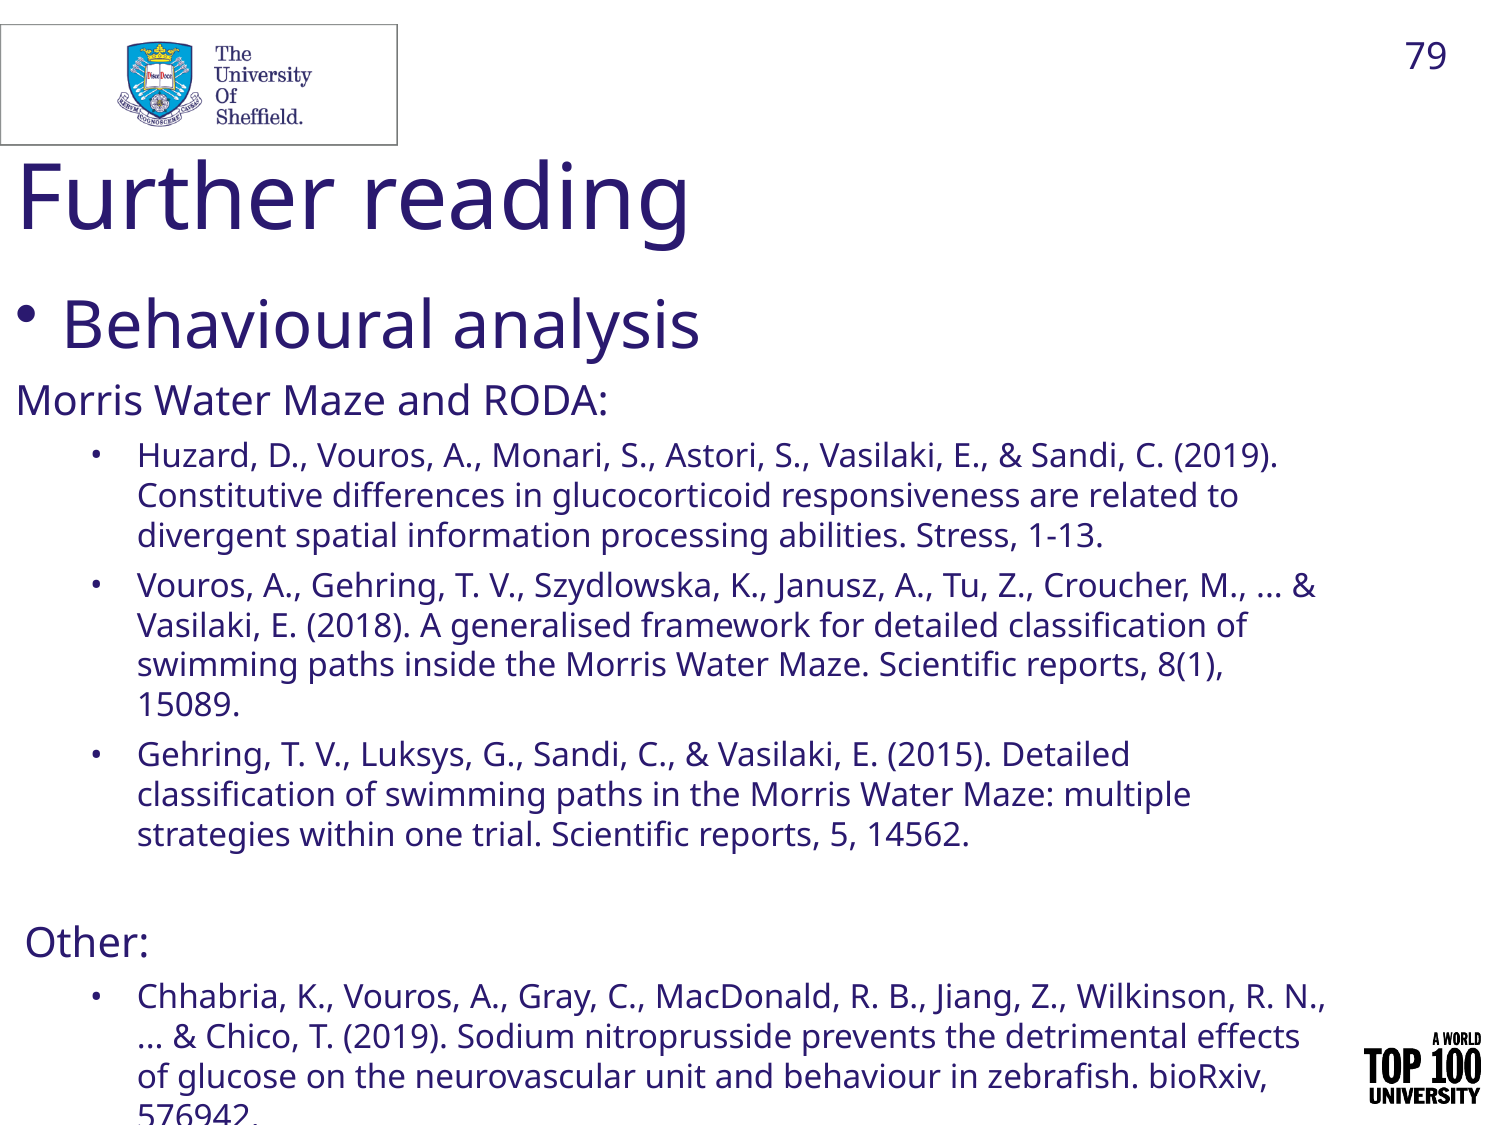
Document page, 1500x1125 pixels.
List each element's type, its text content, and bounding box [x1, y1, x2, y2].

slide_number 79 [1149, 24, 1463, 101]
text_box Behavioural analysis Morris Water Maze and RODA: Huzard, D., Vouros, A., Monari, S., Astori, S., Vasilaki, E., & Sandi, C. (2019). Constitutive differences in glucocorticoid responsiveness are related to divergent spatial information processing abilities. Stress, 1-13. Vouros, A., Gehring, T. V., Szydlowska, K., Janusz, A., Tu, Z., Croucher, M., ... & Vasilaki, E. (2018). A generalised framework for detailed classification of swimming paths inside the Morris Water Maze. Scientific reports, 8(1), 15089. Gehring, T. V., Luksys, G., Sandi, C., & Vasilaki, E. (2015). Detailed classification of swimming paths in the Morris Water Maze: multiple strategies within one trial. Scientific reports, 5, 14562. Other: Chhabria, K., Vouros, A., Gray, C., MacDonald, R. B., Jiang, Z., Wilkinson, R. N., ... & Chico, T. (2019). Sodium nitroprusside prevents the detrimental effects of glucose on the neurovascular unit and behaviour in zebrafish. bioRxiv, 576942. [0, 274, 1350, 1071]
picture [1364, 1032, 1481, 1104]
picture [0, 24, 398, 146]
text_box Further reading [0, 149, 1400, 275]
